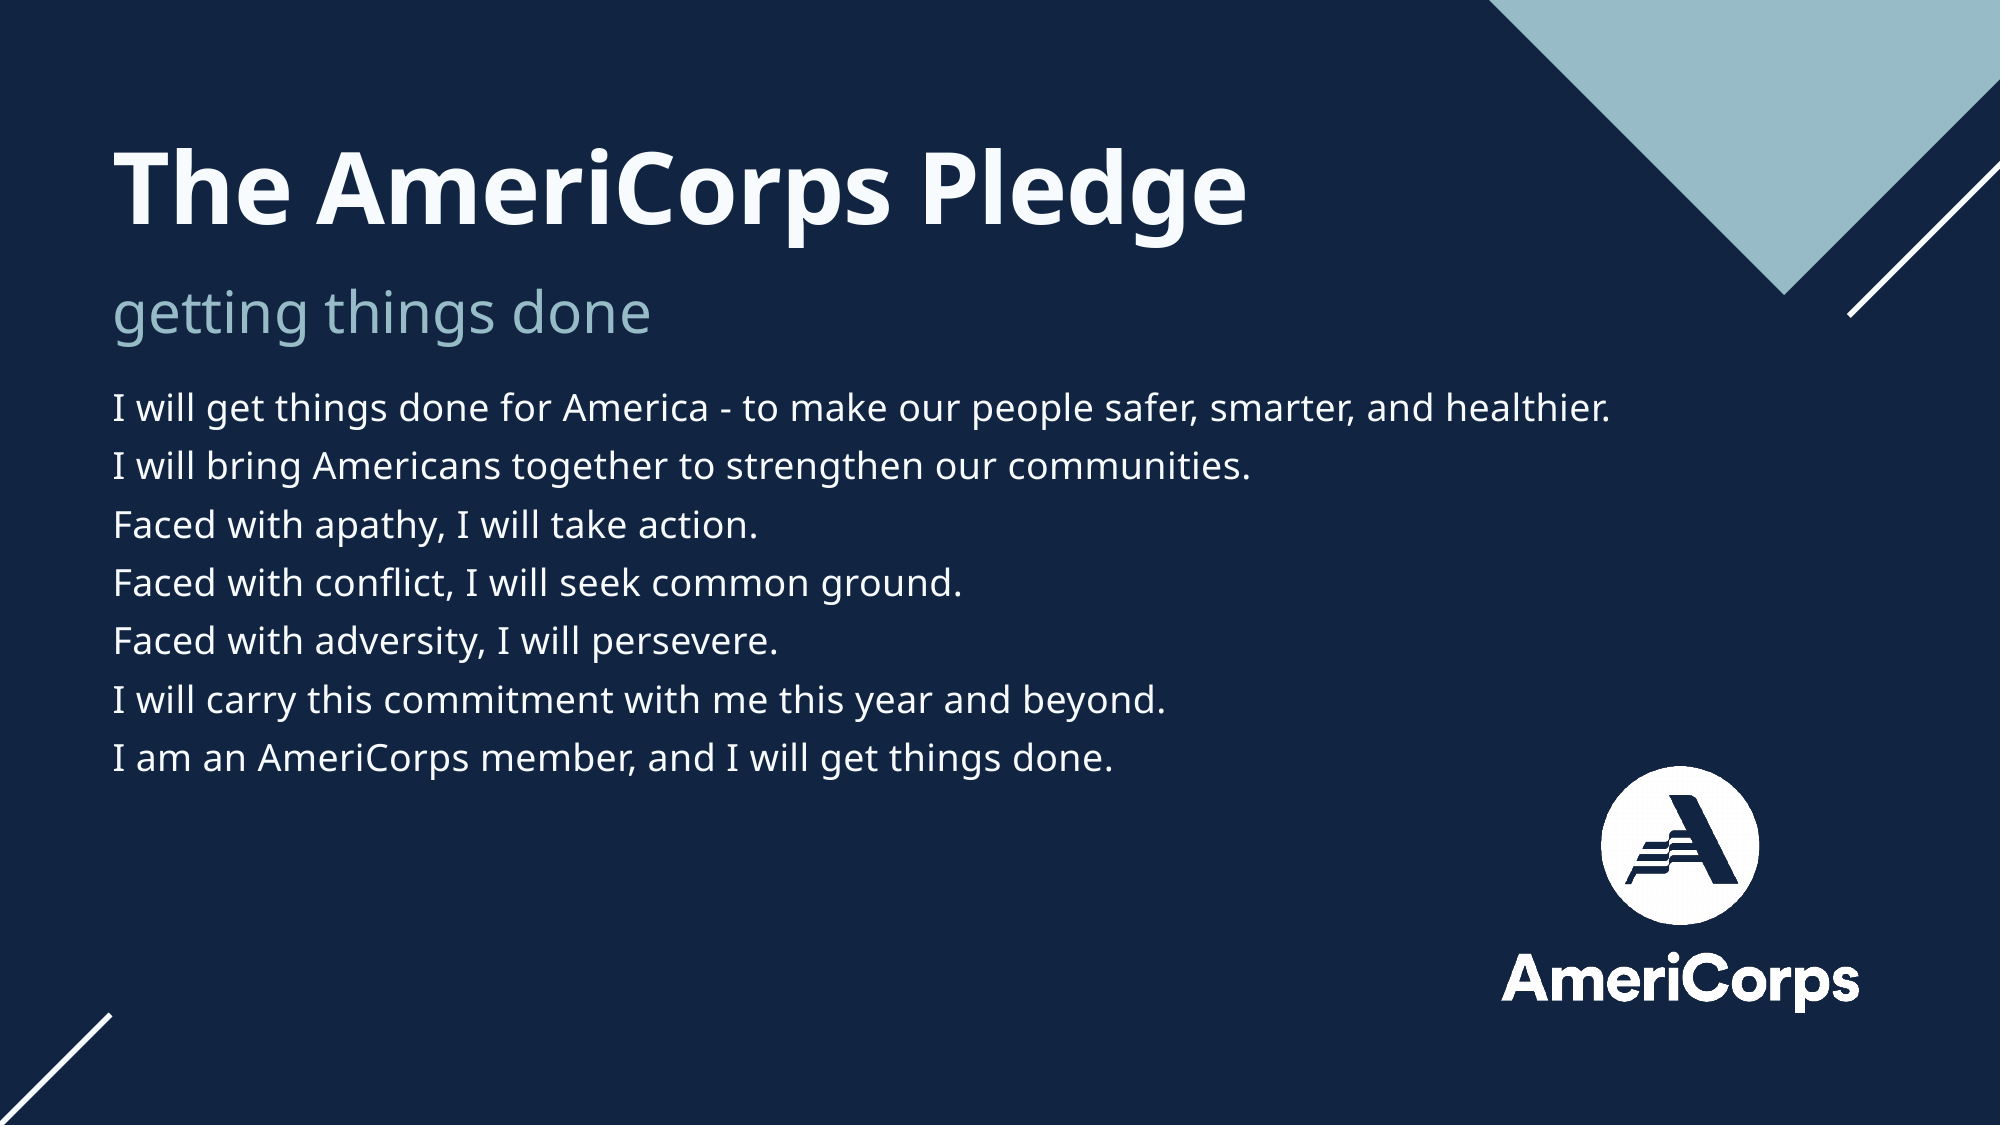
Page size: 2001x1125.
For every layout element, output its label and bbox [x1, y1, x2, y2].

text_box [112, 111, 1962, 783]
text_box [1489, 0, 2000, 118]
text_box [0, 1012, 113, 1125]
text_box [1962, 160, 2000, 207]
picture [1500, 766, 1859, 1013]
